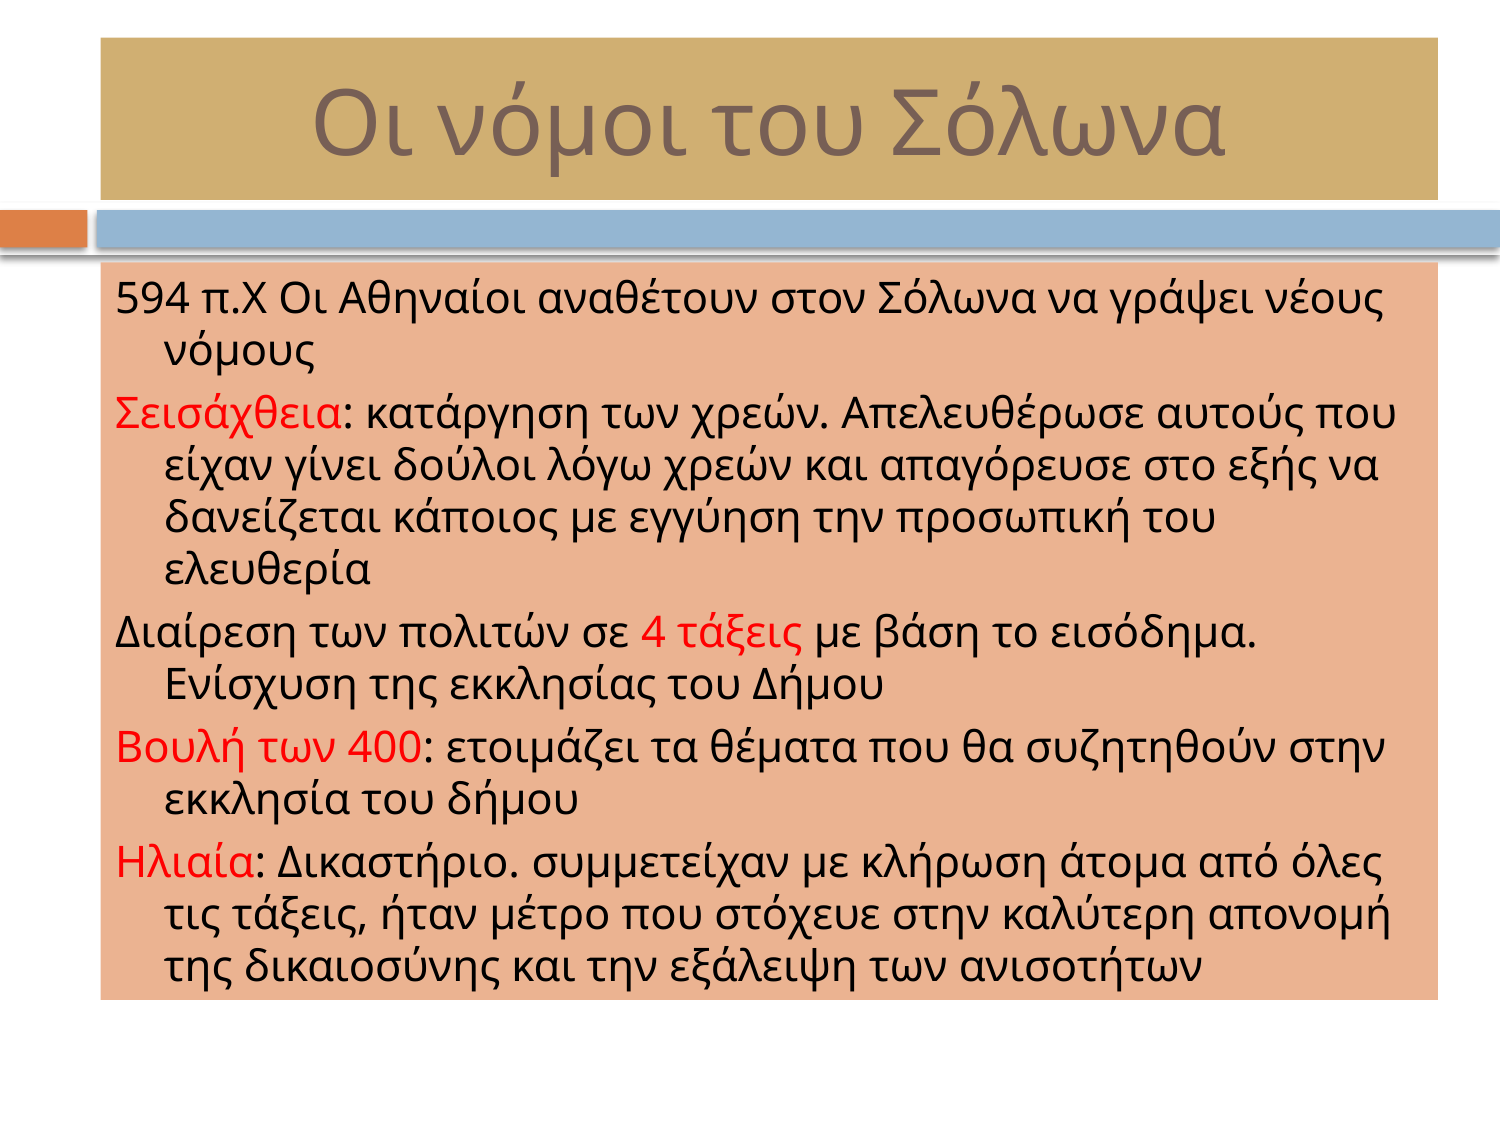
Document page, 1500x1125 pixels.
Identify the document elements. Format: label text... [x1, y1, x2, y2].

title Οι νόμοι του Σόλωνα [100, 37, 1438, 200]
list 594 π.Χ Οι Αθηναίοι αναθέτουν στον Σόλωνα να γράψει νέους νόμους Σεισάχθεια: κατάργηση των χρεών. Απελευθέρωσε αυτούς που είχαν γίνει δούλοι λόγω χρεών και απαγόρευσε στο εξής να δανείζεται κάποιος με εγγύηση την προσωπική του ελευθερία Διαίρεση των πολιτών σε 4 τάξεις με βάση το εισόδημα. Ενίσχυση της εκκλησίας του Δήμου Βουλή των 400: ετοιμάζει τα θέματα που θα συζητηθούν στην εκκλησία του δήμου Ηλιαία: Δικαστήριο. συμμετείχαν με κλήρωση άτομα από όλες τις τάξεις, ήταν μέτρο που στόχευε στην καλύτερη απονομή της δικαιοσύνης και την εξάλειψη των ανισοτήτων [100, 262, 1438, 1000]
